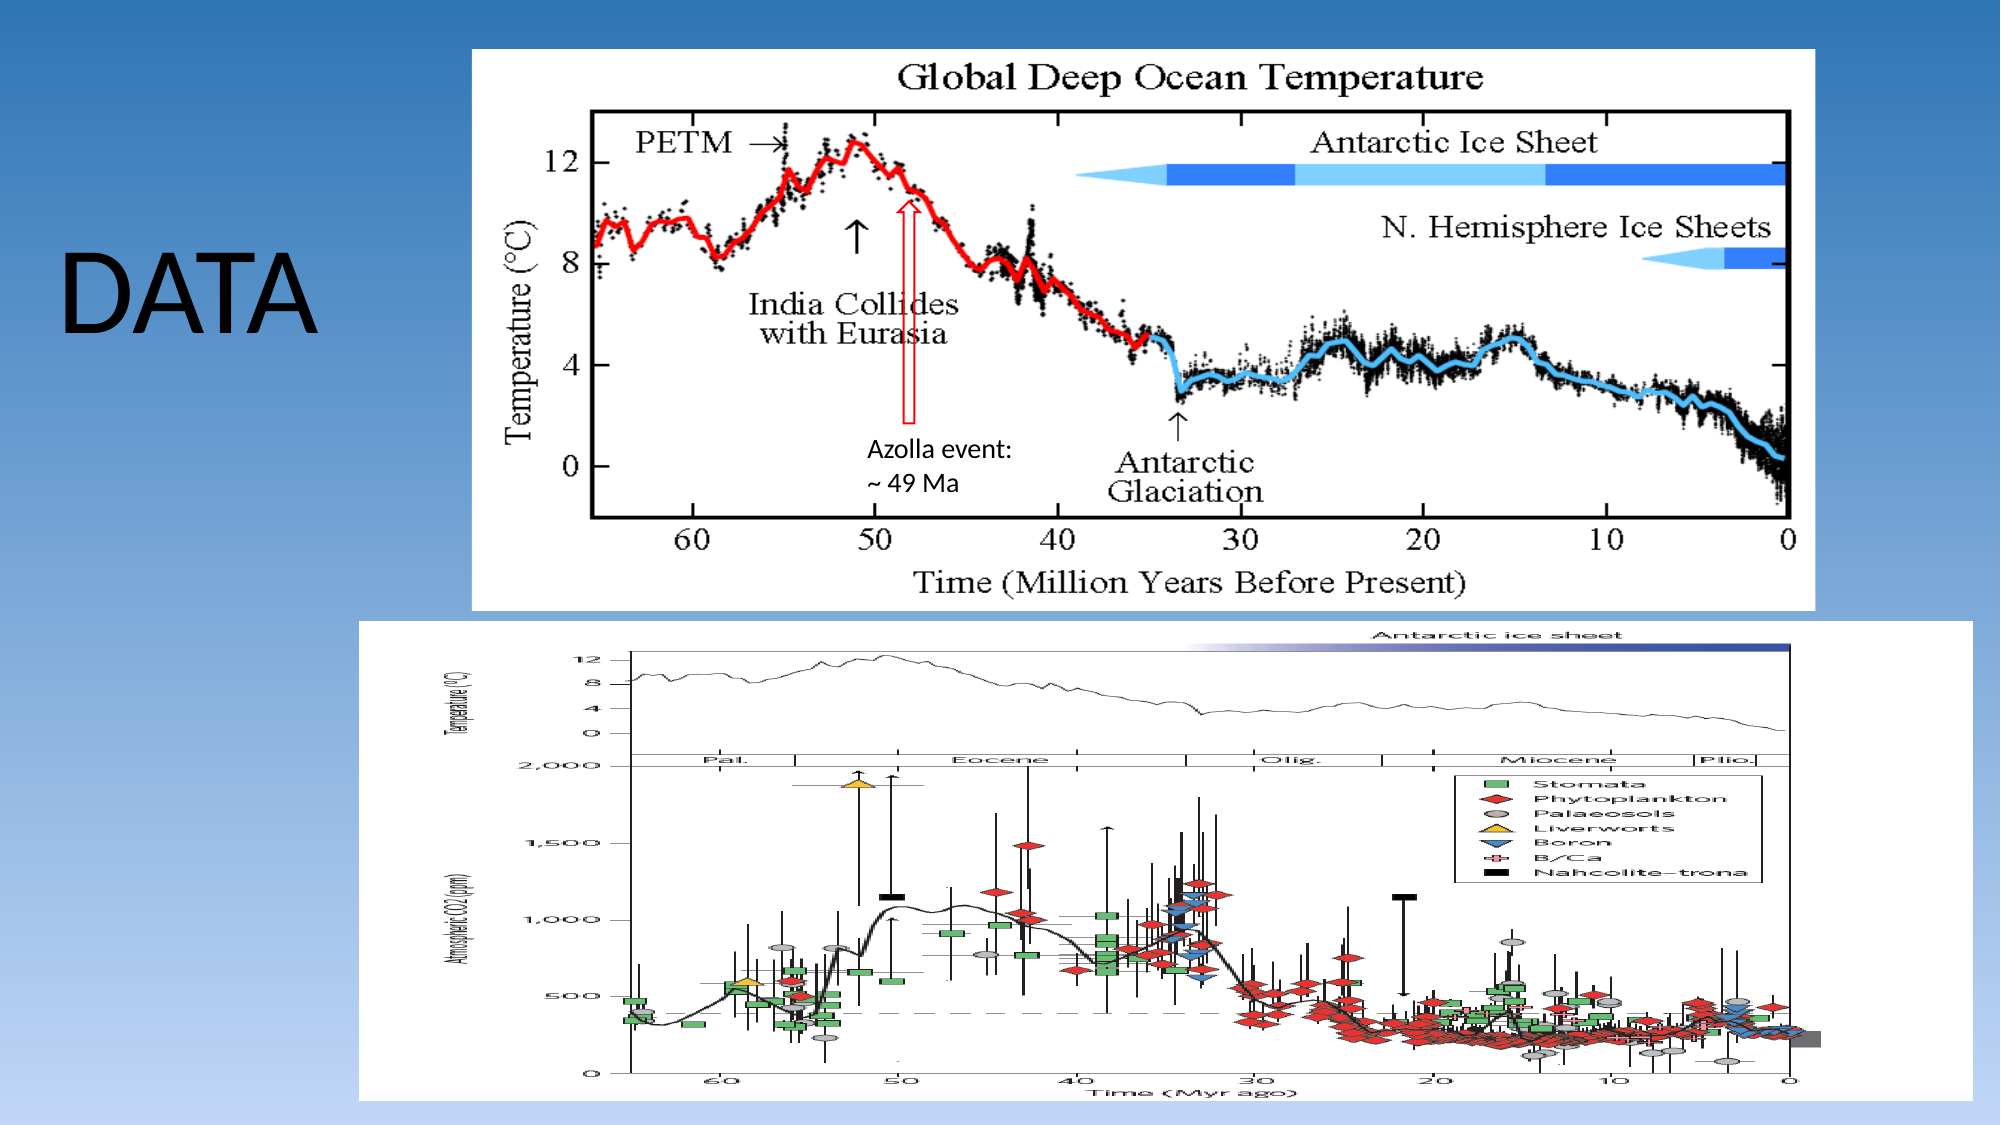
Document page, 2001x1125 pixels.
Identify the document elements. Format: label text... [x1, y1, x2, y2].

text_box DATA [42, 201, 359, 367]
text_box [359, 49, 1973, 1101]
